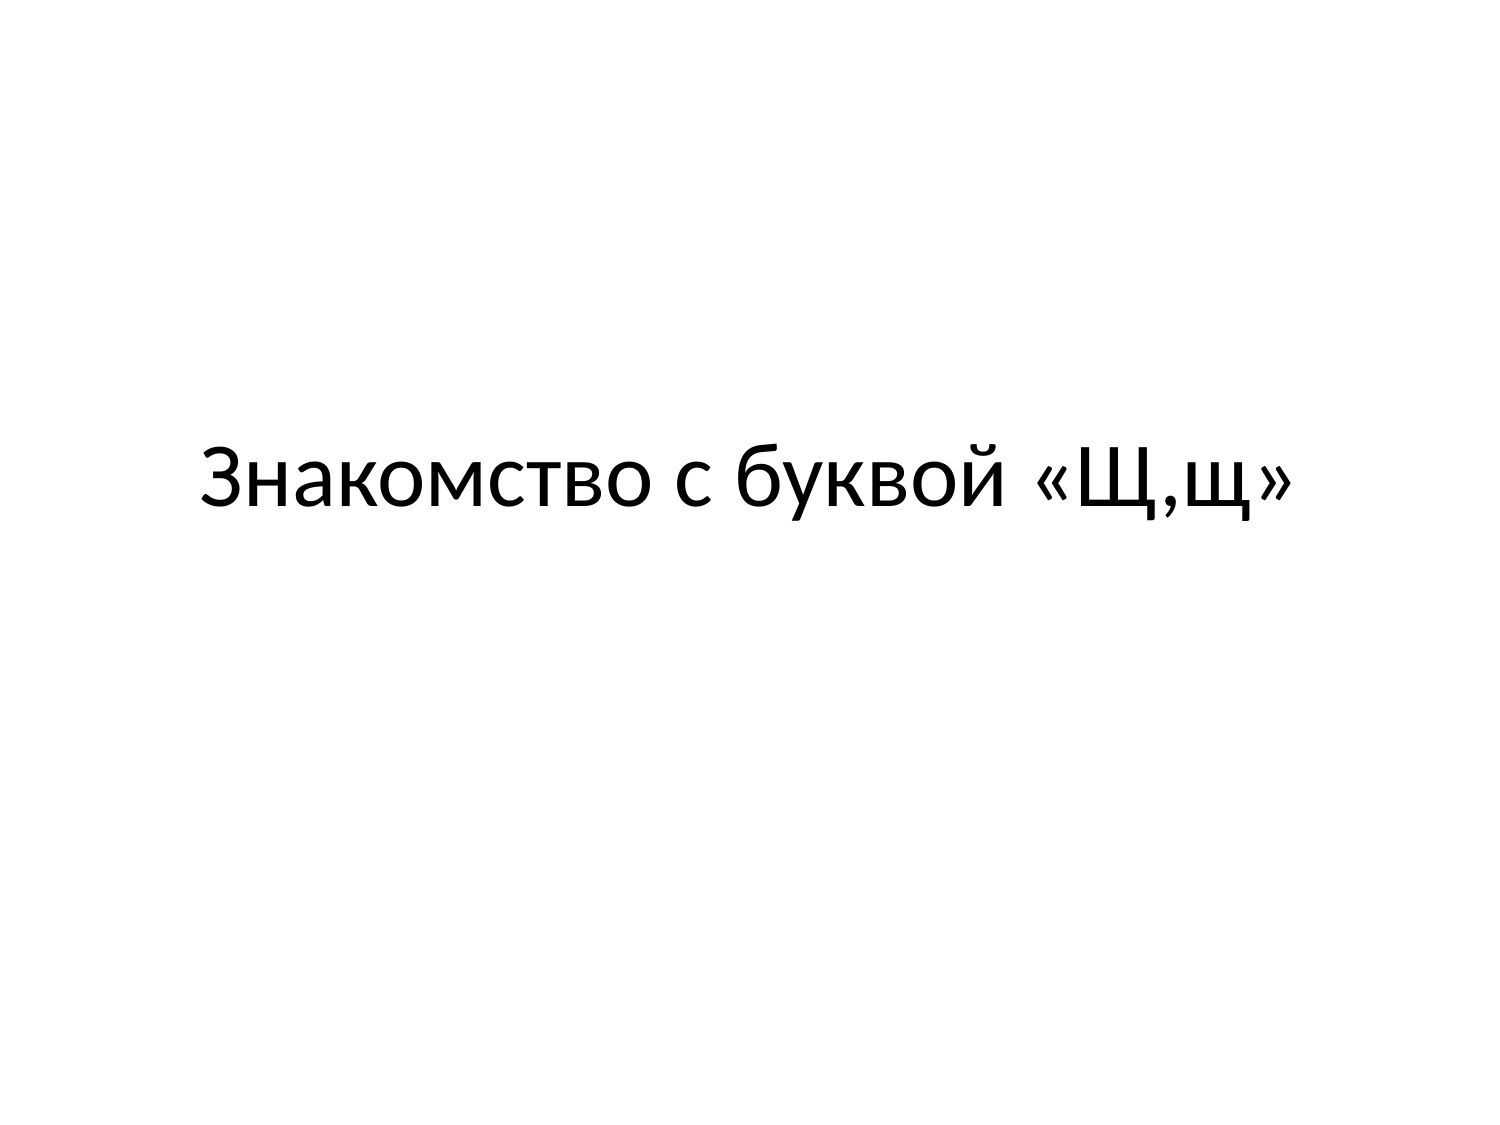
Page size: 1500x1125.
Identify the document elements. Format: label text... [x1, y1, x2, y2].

title Знакомство с буквой «Щ,щ» [112, 349, 1388, 591]
